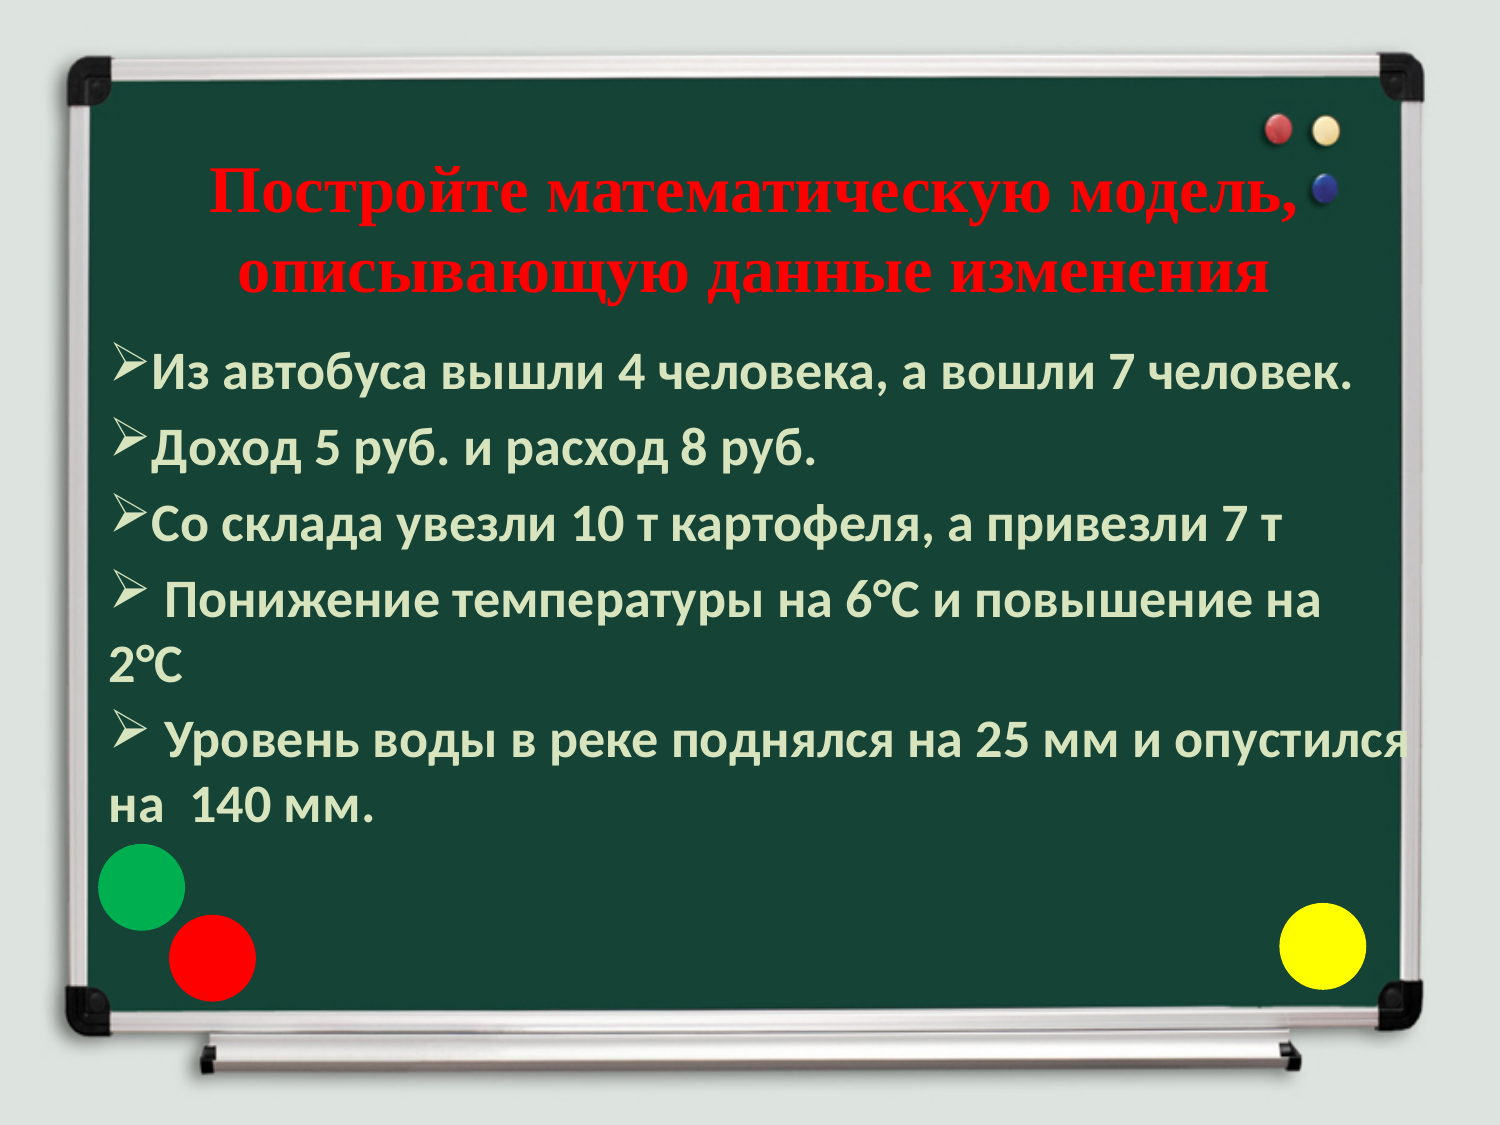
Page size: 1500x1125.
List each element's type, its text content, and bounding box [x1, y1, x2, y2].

title Постройте математическую модель, описывающую данные изменения [116, 105, 1393, 327]
subtitle Из автобуса вышли 4 человека, а вошли 7 человек. Доход 5 руб. и расход 8 руб. Со склада увезли 10 т картофеля, а привезли 7 т Понижение температуры на 6°С и повышение на 2°С Уровень воды в реке поднялся на 25 мм и опустился на 140 мм. [93, 327, 1430, 956]
picture [0, 0, 1500, 1125]
